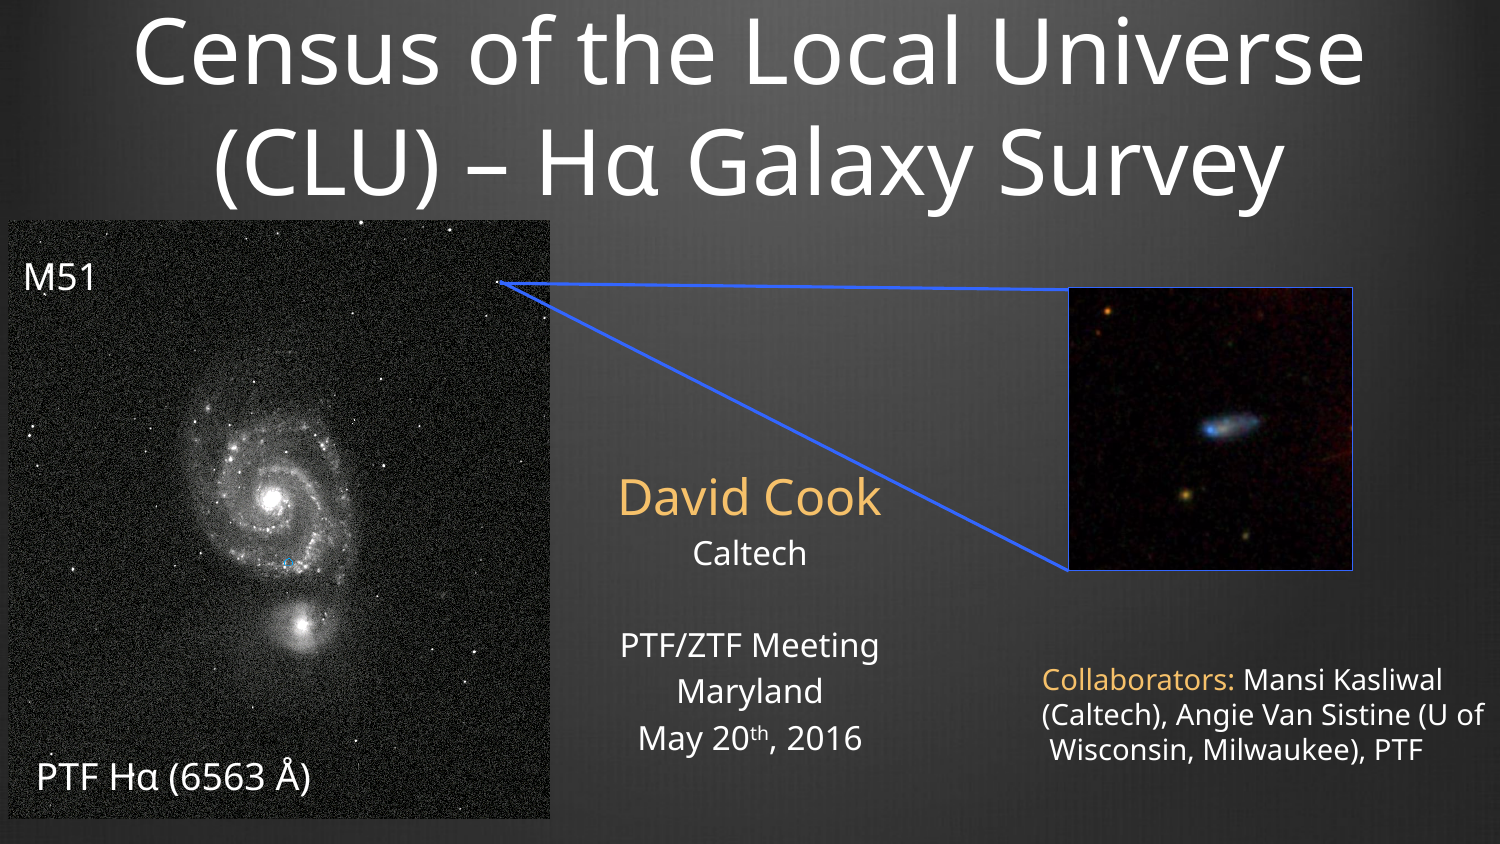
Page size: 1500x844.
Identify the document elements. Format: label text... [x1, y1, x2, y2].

picture [8, 220, 550, 819]
picture [1069, 287, 1353, 571]
text_box Collaborators: Mansi Kasliwal (Caltech), Angie Van Sistine (U of Wisconsin, Milwaukee), PTF [1027, 654, 1500, 774]
title Census of the Local Universe (CLU) – Hα Galaxy Survey [112, 0, 1388, 221]
subtitle David Cook Caltech PTF/ZTF Meeting Maryland May 20th, 2016 [590, 458, 1388, 764]
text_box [499, 281, 1069, 571]
